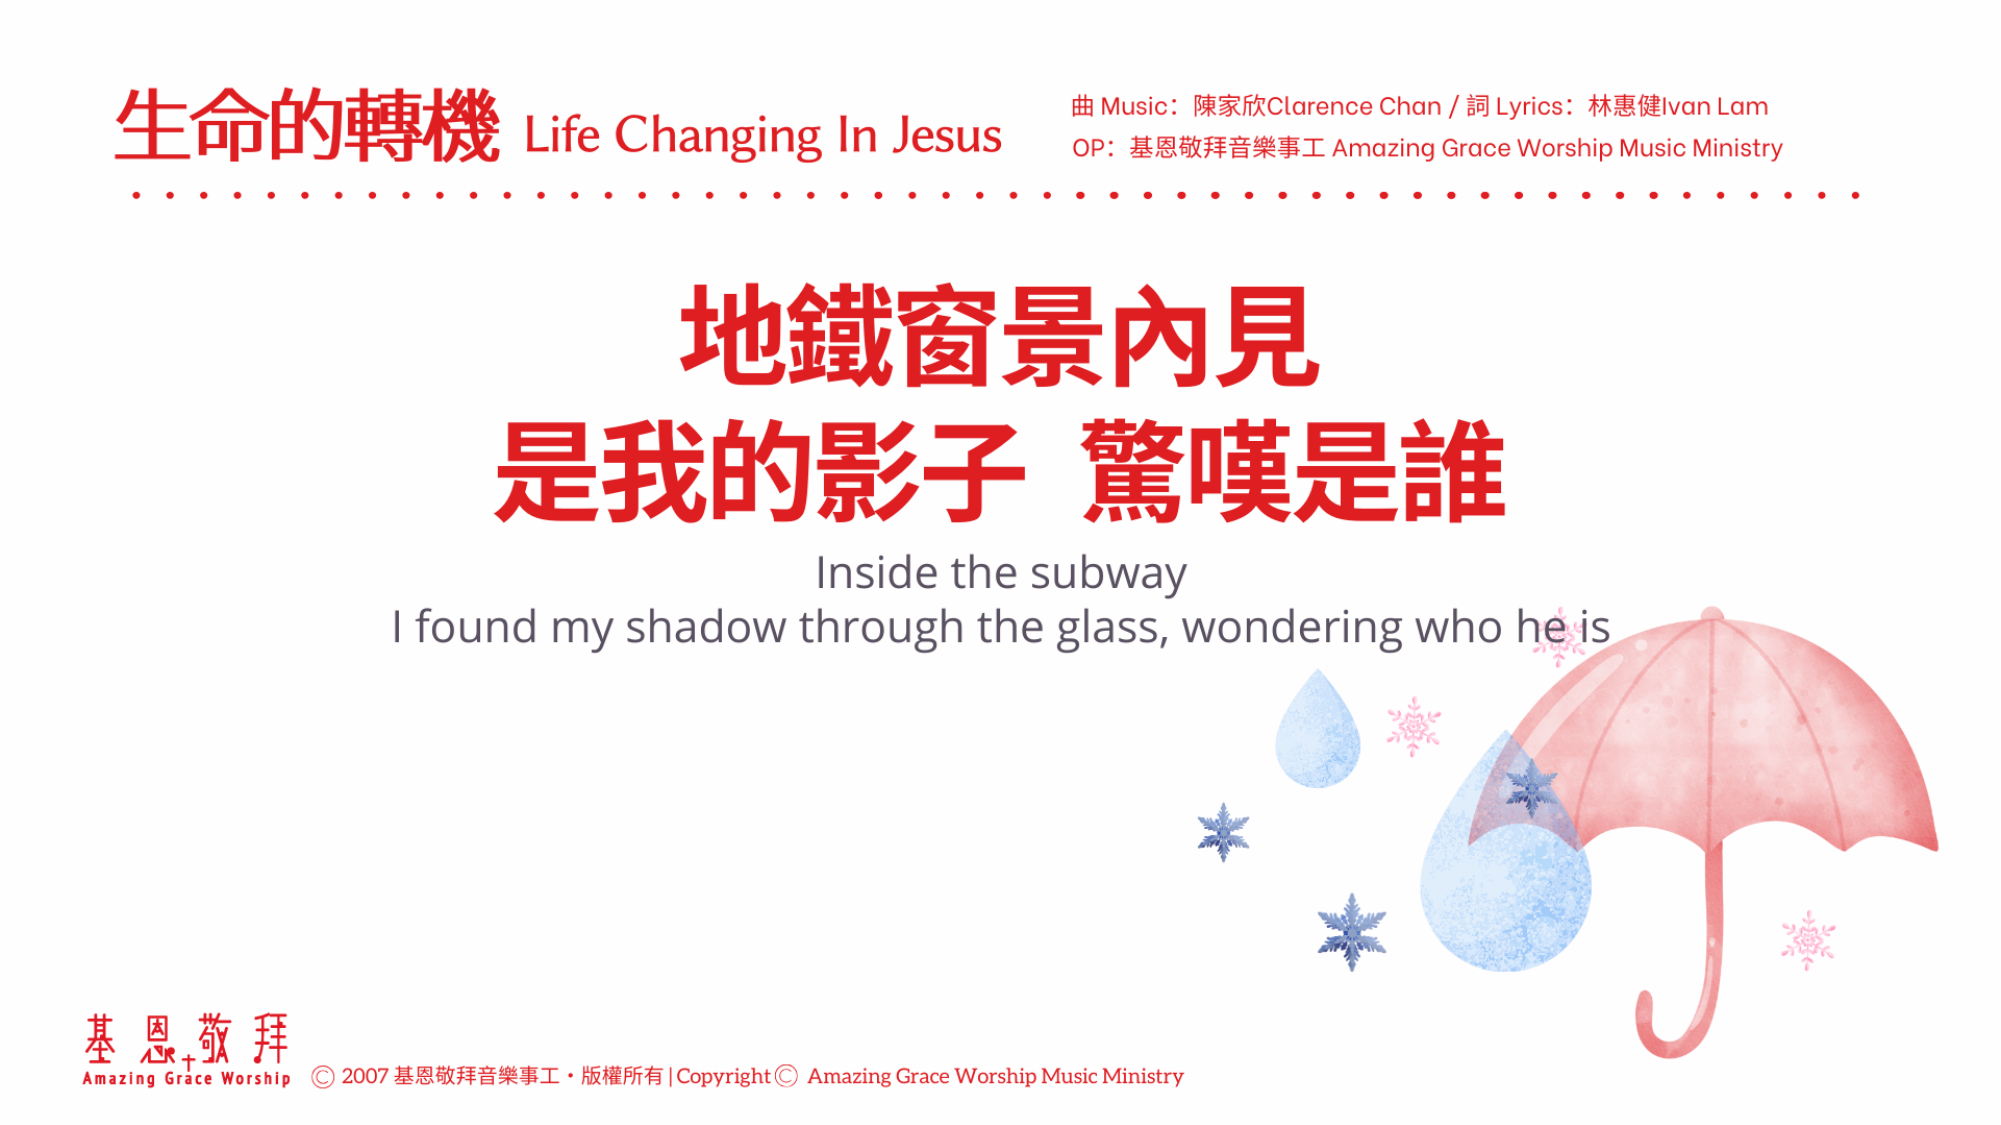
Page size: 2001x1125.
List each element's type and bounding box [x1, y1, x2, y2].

list [0, 0, 2000, 1125]
